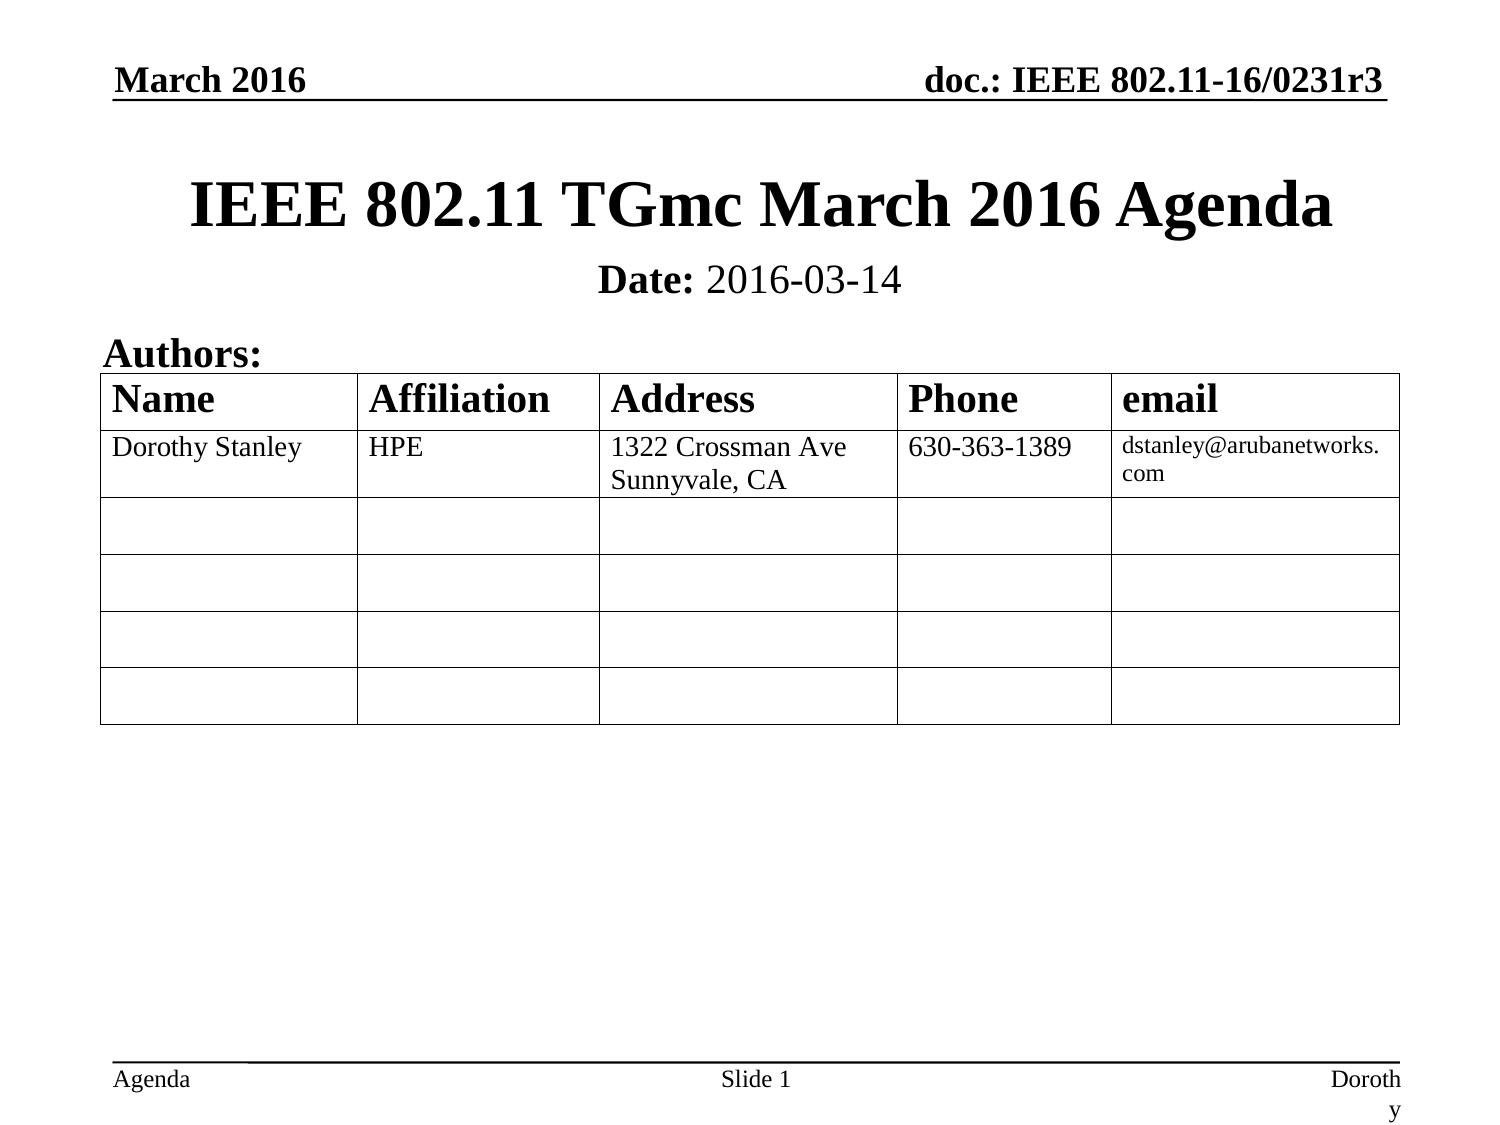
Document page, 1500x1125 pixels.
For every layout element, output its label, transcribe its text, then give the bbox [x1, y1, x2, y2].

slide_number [114, 54, 425, 100]
footer Dorothy Stanley, HPE [1325, 1062, 1402, 1093]
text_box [85, 372, 1429, 787]
title IEEE 802.11 TGmc March 2016 Agenda [112, 112, 1413, 288]
list Date: 2016-03-14 [112, 249, 1388, 313]
slide_number Slide 1 [712, 1062, 800, 1093]
text_box Authors: [87, 318, 325, 371]
